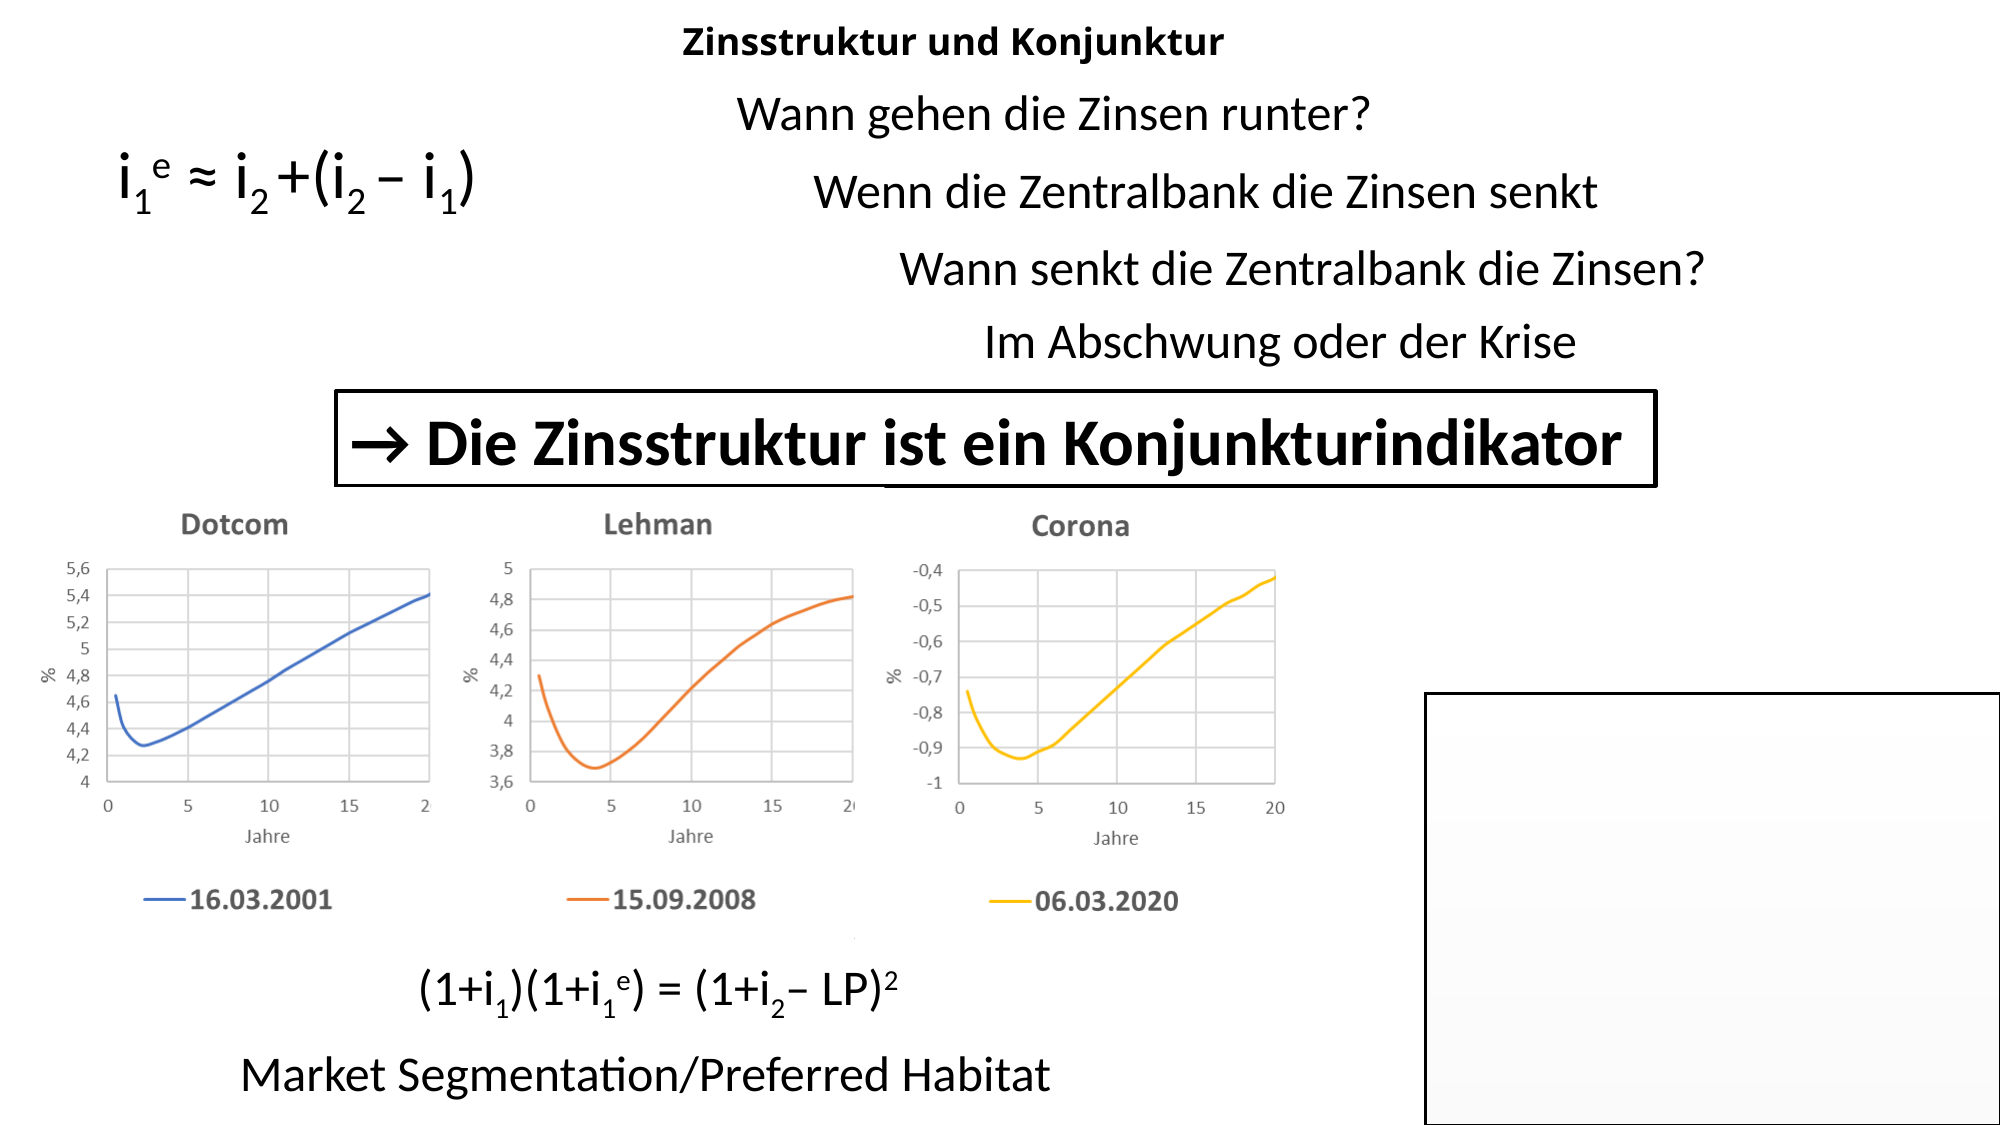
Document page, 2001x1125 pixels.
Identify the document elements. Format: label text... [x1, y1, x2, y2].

text_box → Die Zinsstruktur ist ein Konjunkturindikator [336, 391, 1656, 486]
text_box Market Segmentation/Preferred Habitat [224, 1034, 1088, 1109]
text_box Zinsstruktur und Konjunktur [667, 10, 1271, 71]
text_box [1424, 692, 2000, 1125]
text_box Im Abschwung oder der Krise [969, 301, 1805, 376]
picture [9, 487, 1307, 939]
text_box Wann gehen die Zinsen runter? [721, 73, 1601, 149]
text_box (1+i1)(1+i1e) = (1+i2– LP)2 [402, 948, 914, 1032]
text_box i1e ≈ i2 +(i2 – i1) [102, 124, 530, 230]
text_box Wenn die Zentralbank die Zinsen senkt [798, 151, 1924, 226]
text_box Wann senkt die Zentralbank die Zinsen? [884, 227, 2000, 303]
